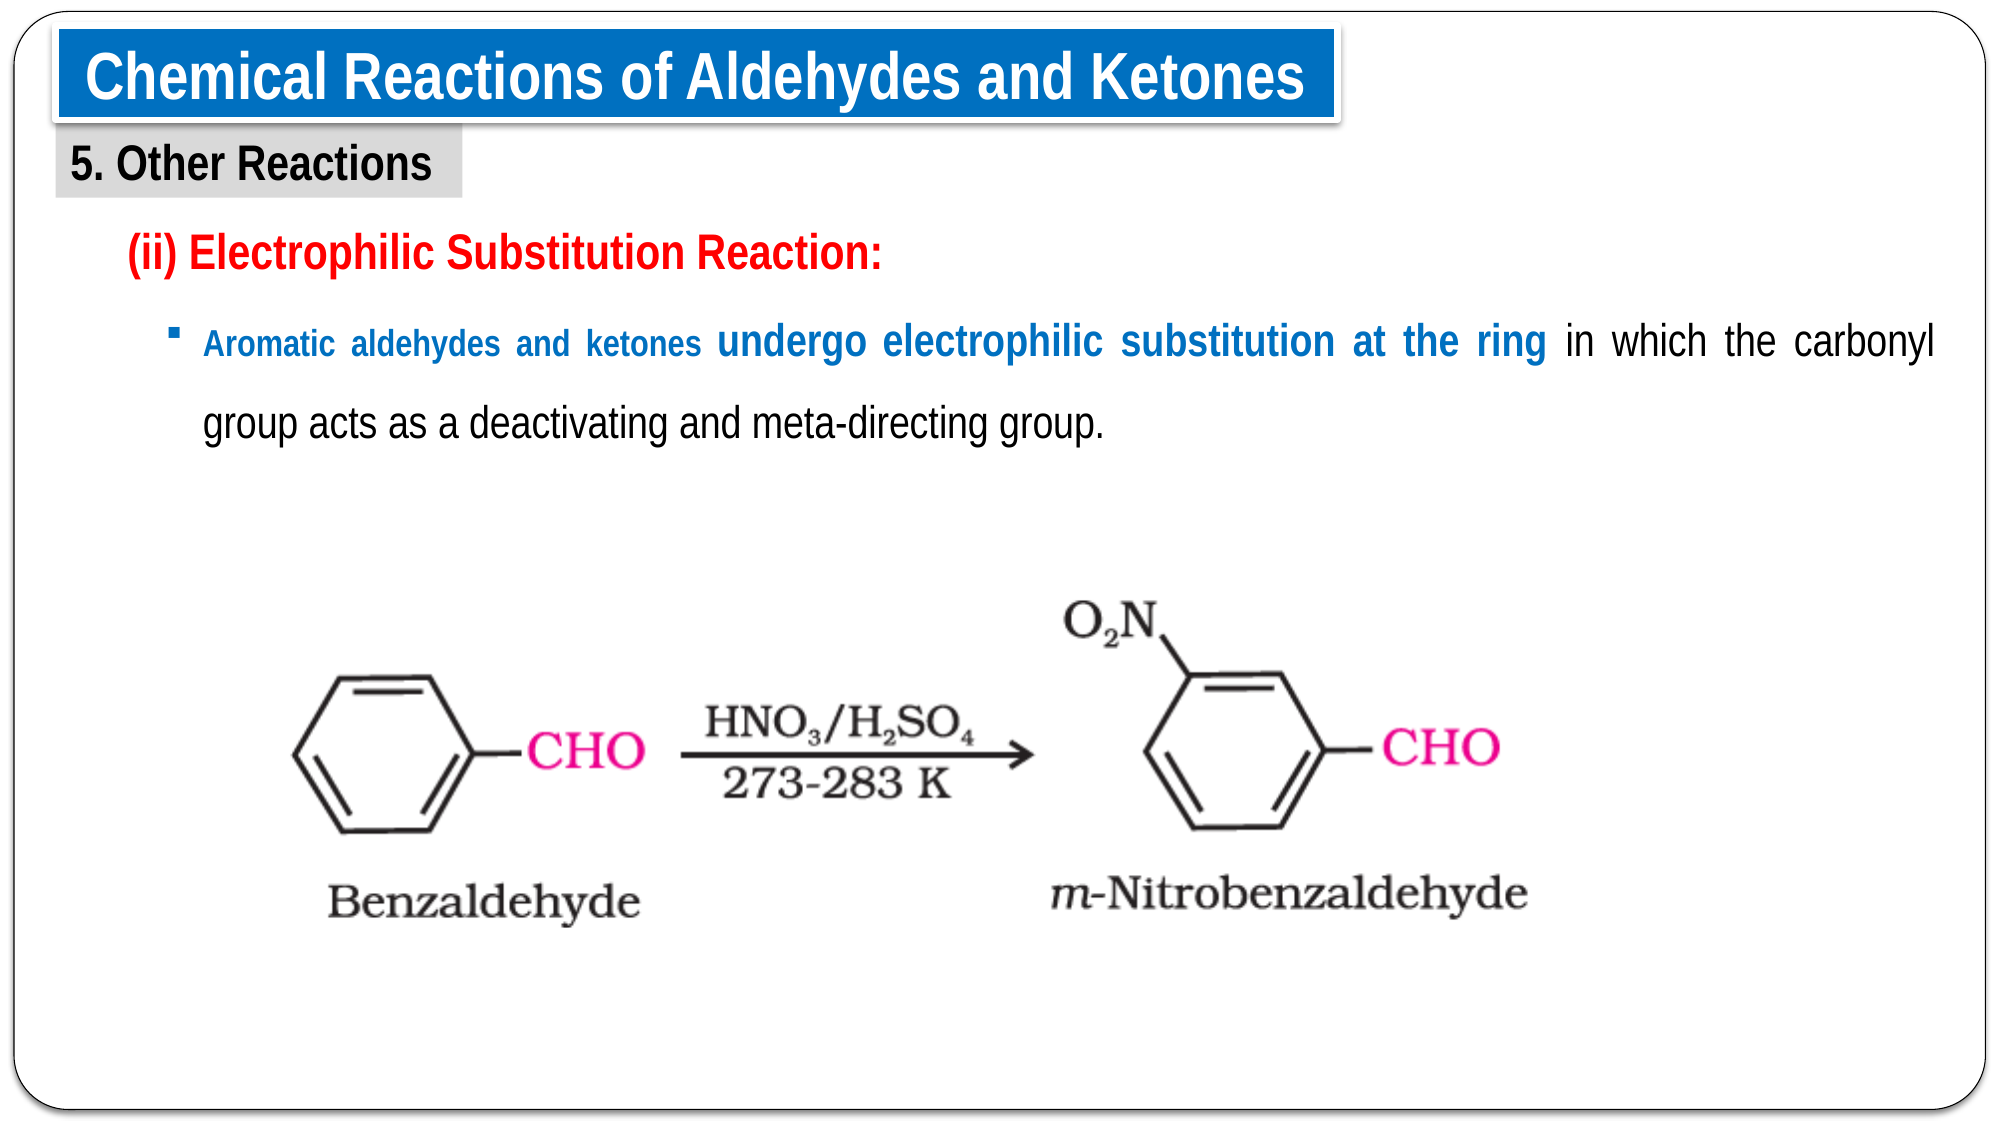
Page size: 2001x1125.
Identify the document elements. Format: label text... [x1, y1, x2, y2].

text_box Chemical Reactions of Aldehydes and Ketones [52, 22, 1341, 123]
picture [287, 587, 1532, 928]
text_box Aromatic aldehydes and ketones undergo electrophilic substitution at the ring in which the carbonyl group acts as a deactivating and meta-directing group. [149, 275, 1950, 456]
text_box (ii) Electrophilic Substitution Reaction: [112, 212, 1925, 288]
text_box 5. Other Reactions [55, 131, 463, 198]
